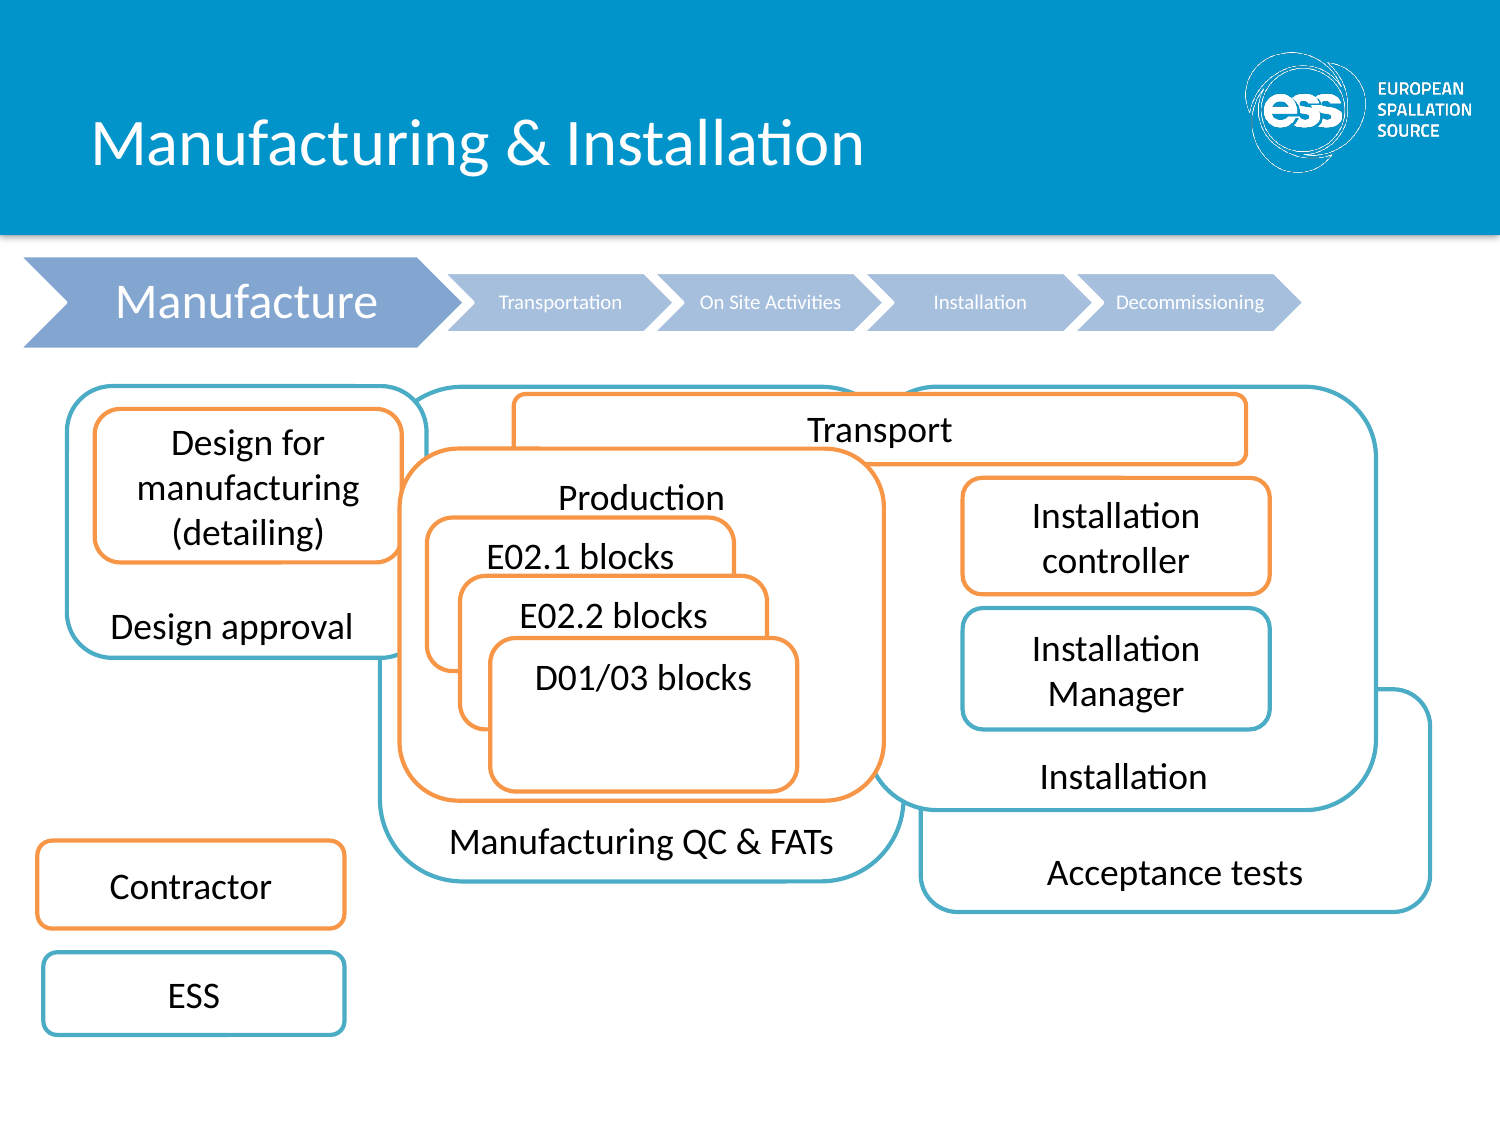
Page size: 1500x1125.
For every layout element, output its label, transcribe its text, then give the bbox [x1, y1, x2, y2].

picture [1379, 83, 1385, 94]
text_box [64, 383, 429, 660]
picture [1398, 109, 1406, 115]
text_box Design approval [95, 594, 369, 654]
picture [1422, 125, 1428, 134]
text_box Installation controller [960, 475, 1272, 597]
text_box Manufacturing QC & FATs [433, 810, 850, 870]
picture [1418, 104, 1423, 115]
text_box Installation Manager [960, 605, 1272, 732]
text_box [377, 658, 906, 884]
text_box Transport [511, 391, 1249, 467]
text_box E02.2 blocks [457, 573, 770, 732]
picture [1432, 125, 1438, 136]
picture [1443, 86, 1450, 93]
picture [1423, 83, 1430, 94]
text_box [416, 384, 854, 453]
text_box D01/03 blocks [488, 635, 800, 794]
picture [1409, 104, 1415, 115]
text_box Installation [1024, 744, 1224, 805]
picture [1400, 83, 1407, 94]
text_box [17, 255, 1306, 350]
title Manufacturing & Installation [75, 45, 1247, 233]
picture [1264, 94, 1342, 127]
picture [1436, 104, 1444, 115]
text_box ESS [41, 950, 347, 1038]
text_box E02.1 blocks [424, 515, 737, 674]
picture [1454, 83, 1458, 94]
picture [1389, 104, 1393, 115]
text_box [918, 687, 1433, 915]
text_box Acceptance tests [1032, 840, 1319, 901]
text_box Contractor [35, 838, 347, 931]
text_box [872, 384, 1379, 813]
text_box Design for manufacturing (detailing) [92, 406, 404, 565]
text_box Production [397, 446, 886, 803]
